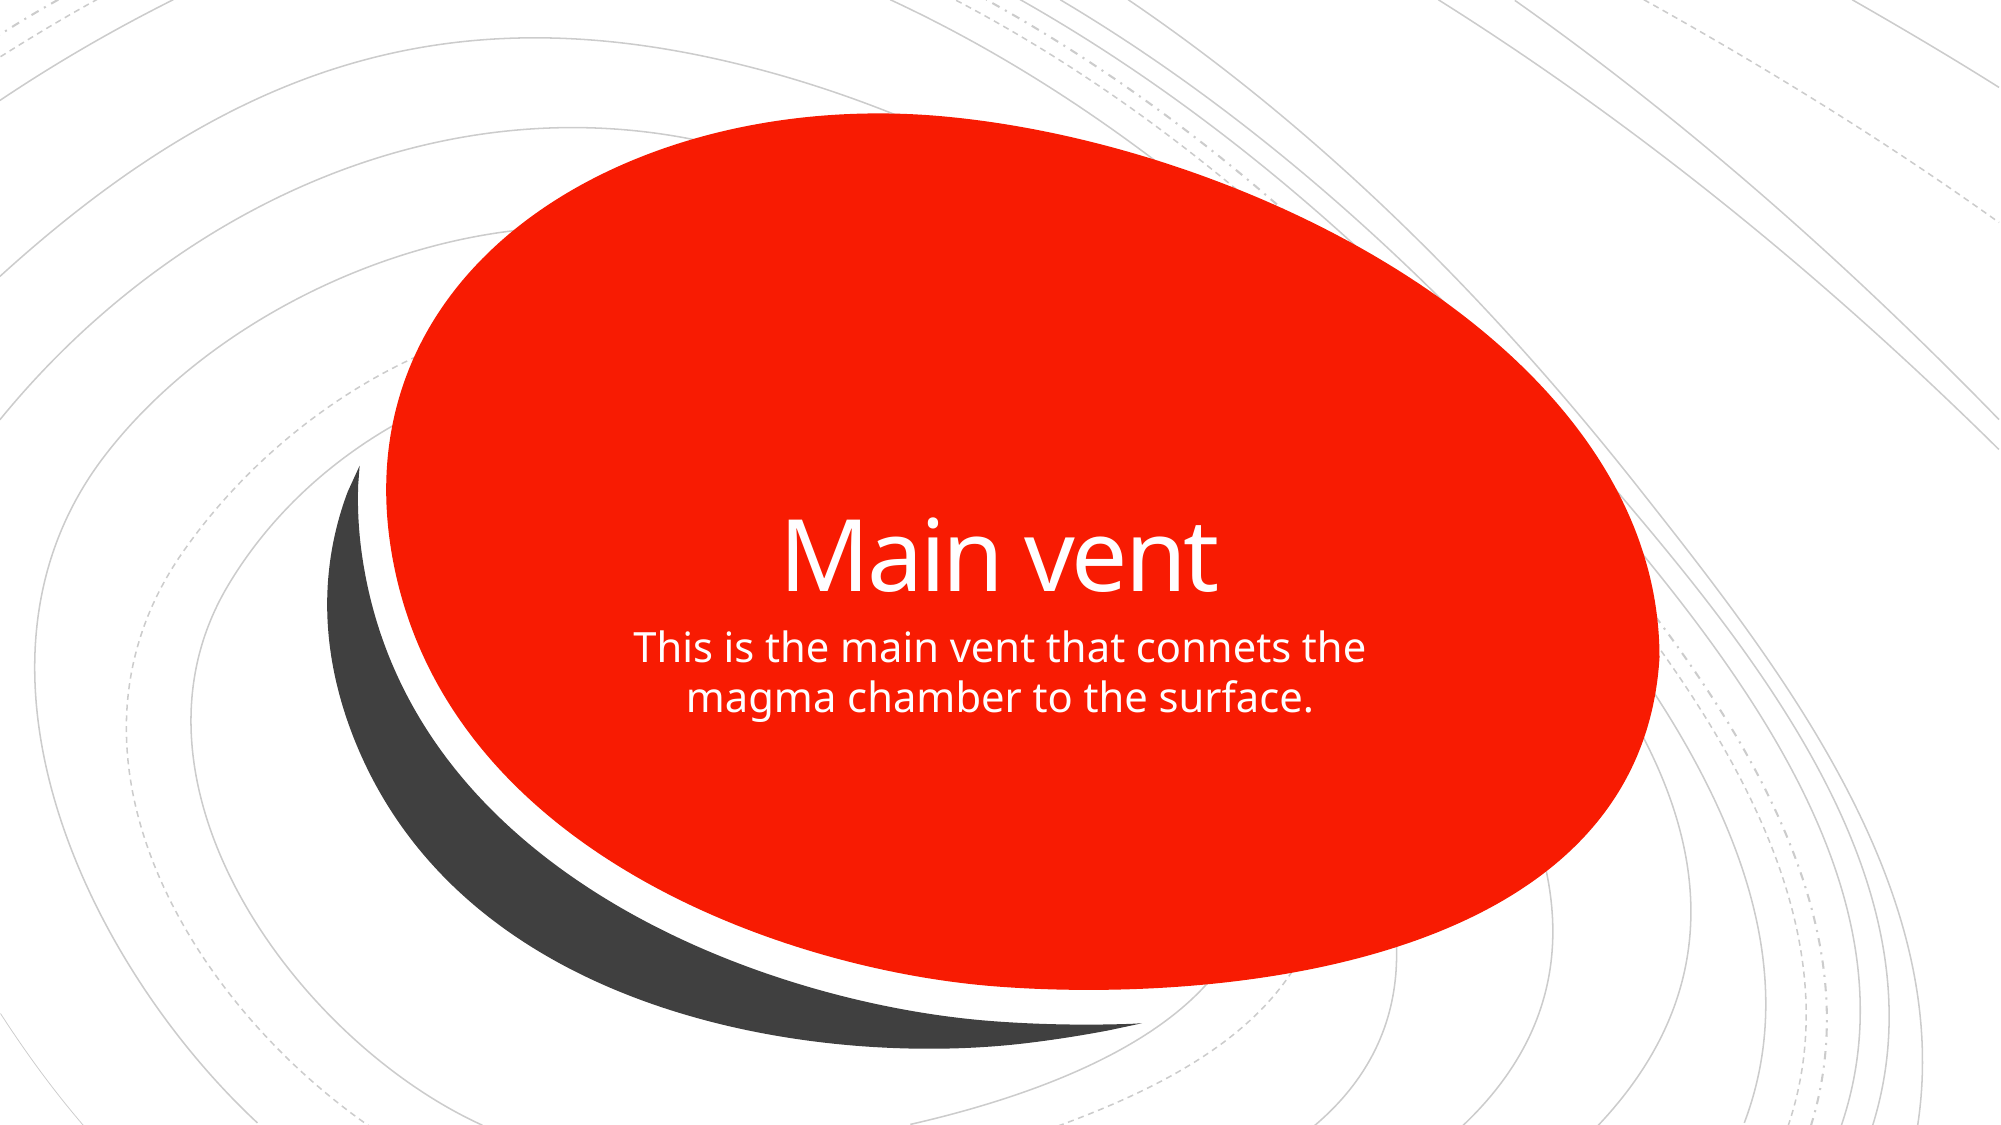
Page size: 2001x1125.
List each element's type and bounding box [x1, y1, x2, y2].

text_box [0, 0, 2000, 1125]
